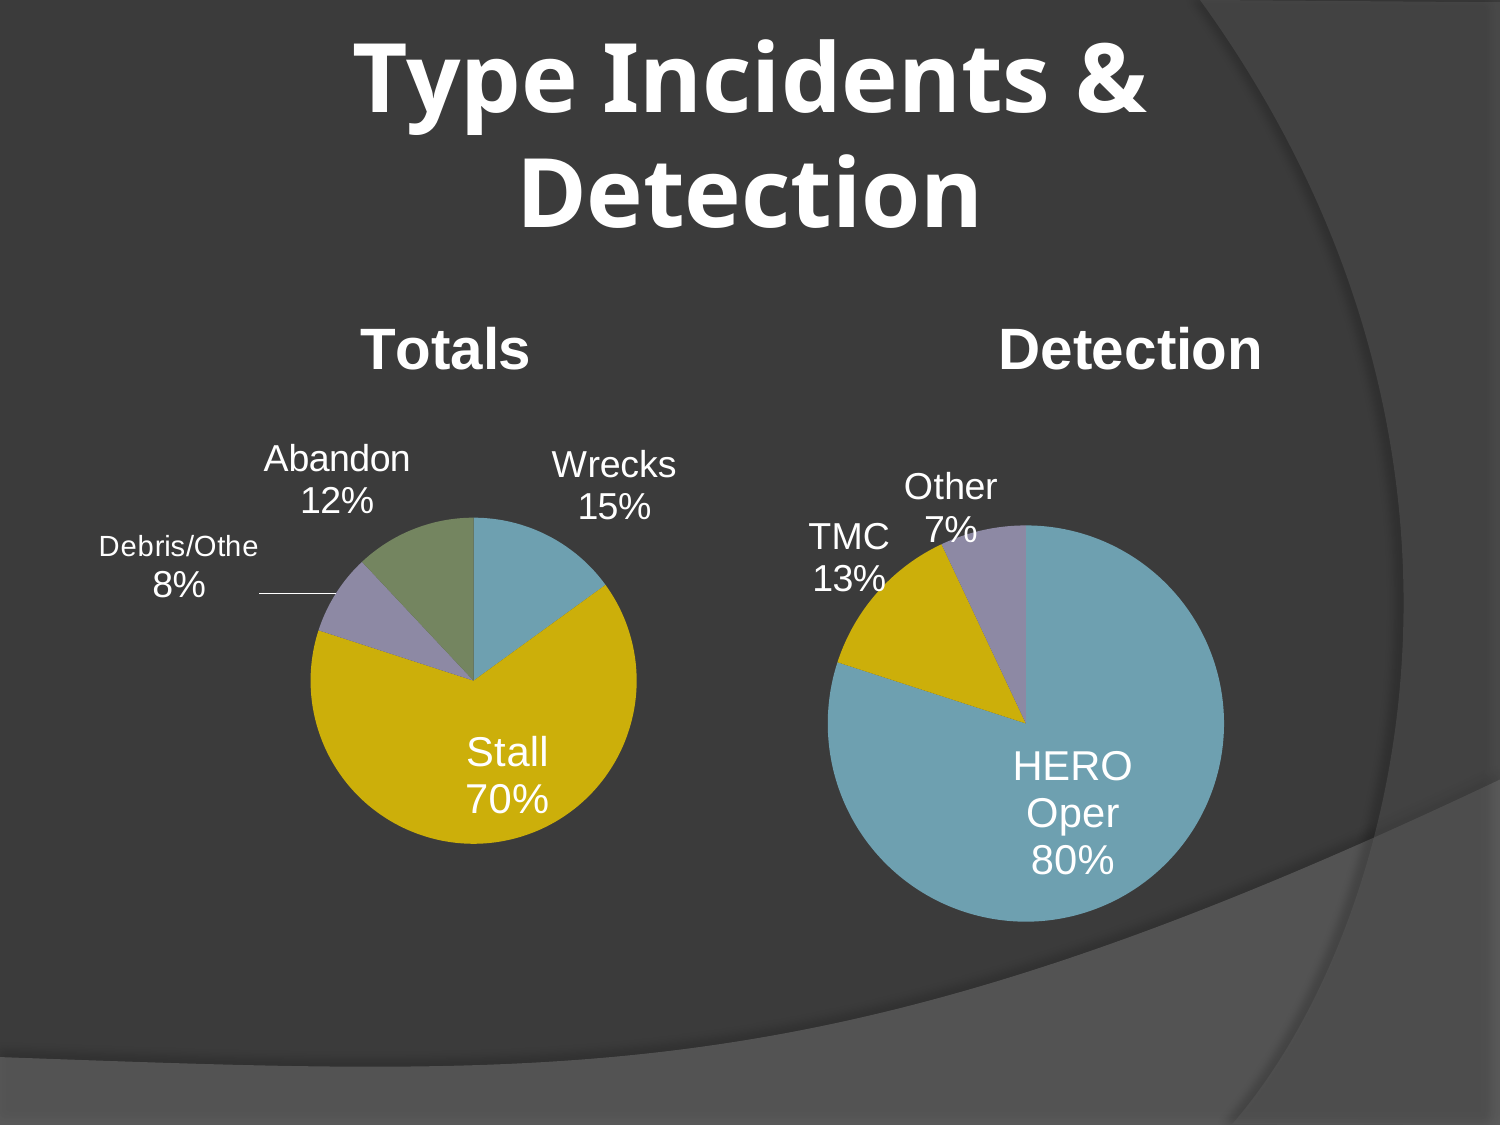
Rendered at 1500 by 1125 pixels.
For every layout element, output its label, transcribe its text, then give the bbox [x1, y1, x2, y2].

chart [674, 299, 1500, 1013]
title Type Incidents & Detection [137, 37, 1363, 225]
chart [0, 299, 666, 959]
